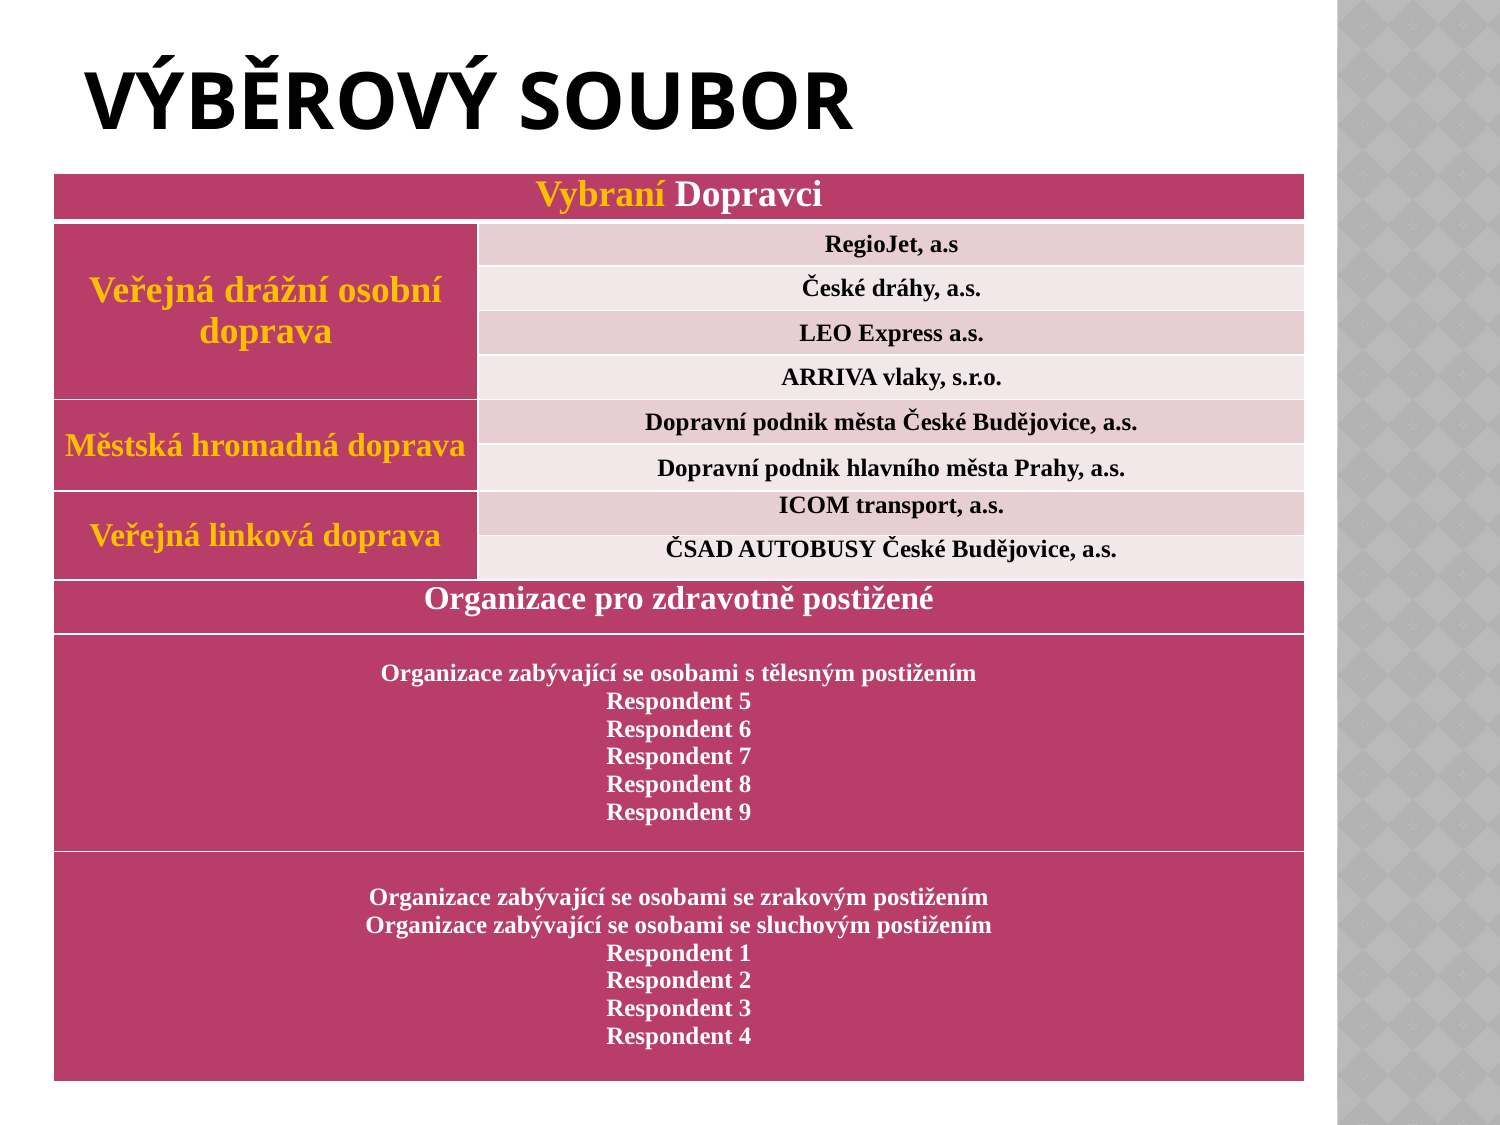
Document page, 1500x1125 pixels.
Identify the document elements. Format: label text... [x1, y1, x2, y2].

table_cell ARRIVA vlaky, s.r.o. [479, 356, 1304, 399]
table_cell ICOM transport, a.s. [479, 492, 1304, 535]
table_cell Organizace zabývající se osobami se zrakovým postižením Organizace zabývající se osobami se sluchovým postižením Respondent 1 Respondent 2 Respondent 3 Respondent 4 [54, 852, 1304, 1081]
table_cell RegioJet, a.s [479, 224, 1304, 265]
table_cell Organizace zabývající se osobami s tělesným postižením Respondent 5 Respondent 6 Respondent 7 Respondent 8 Respondent 9 [54, 635, 1304, 851]
table_cell Organizace pro zdravotně postižené [54, 581, 1304, 633]
table_cell České dráhy, a.s. [479, 267, 1304, 310]
title Výběrový soubor [76, 30, 1265, 146]
table_cell LEO Express a.s. [479, 311, 1304, 354]
table_cell Veřejná linková doprava [54, 492, 477, 579]
table_cell Městská hromadná doprava [54, 400, 477, 490]
table_cell Dopravní podnik města České Budějovice, a.s. [479, 400, 1304, 443]
table_header Vybraní Dopravci [54, 174, 1304, 219]
table_cell Veřejná drážní osobní doprava [54, 224, 477, 399]
table_cell Dopravní podnik hlavního města Prahy, a.s. [479, 445, 1304, 490]
table_cell ČSAD AUTOBUSY České Budějovice, a.s. [479, 536, 1304, 579]
